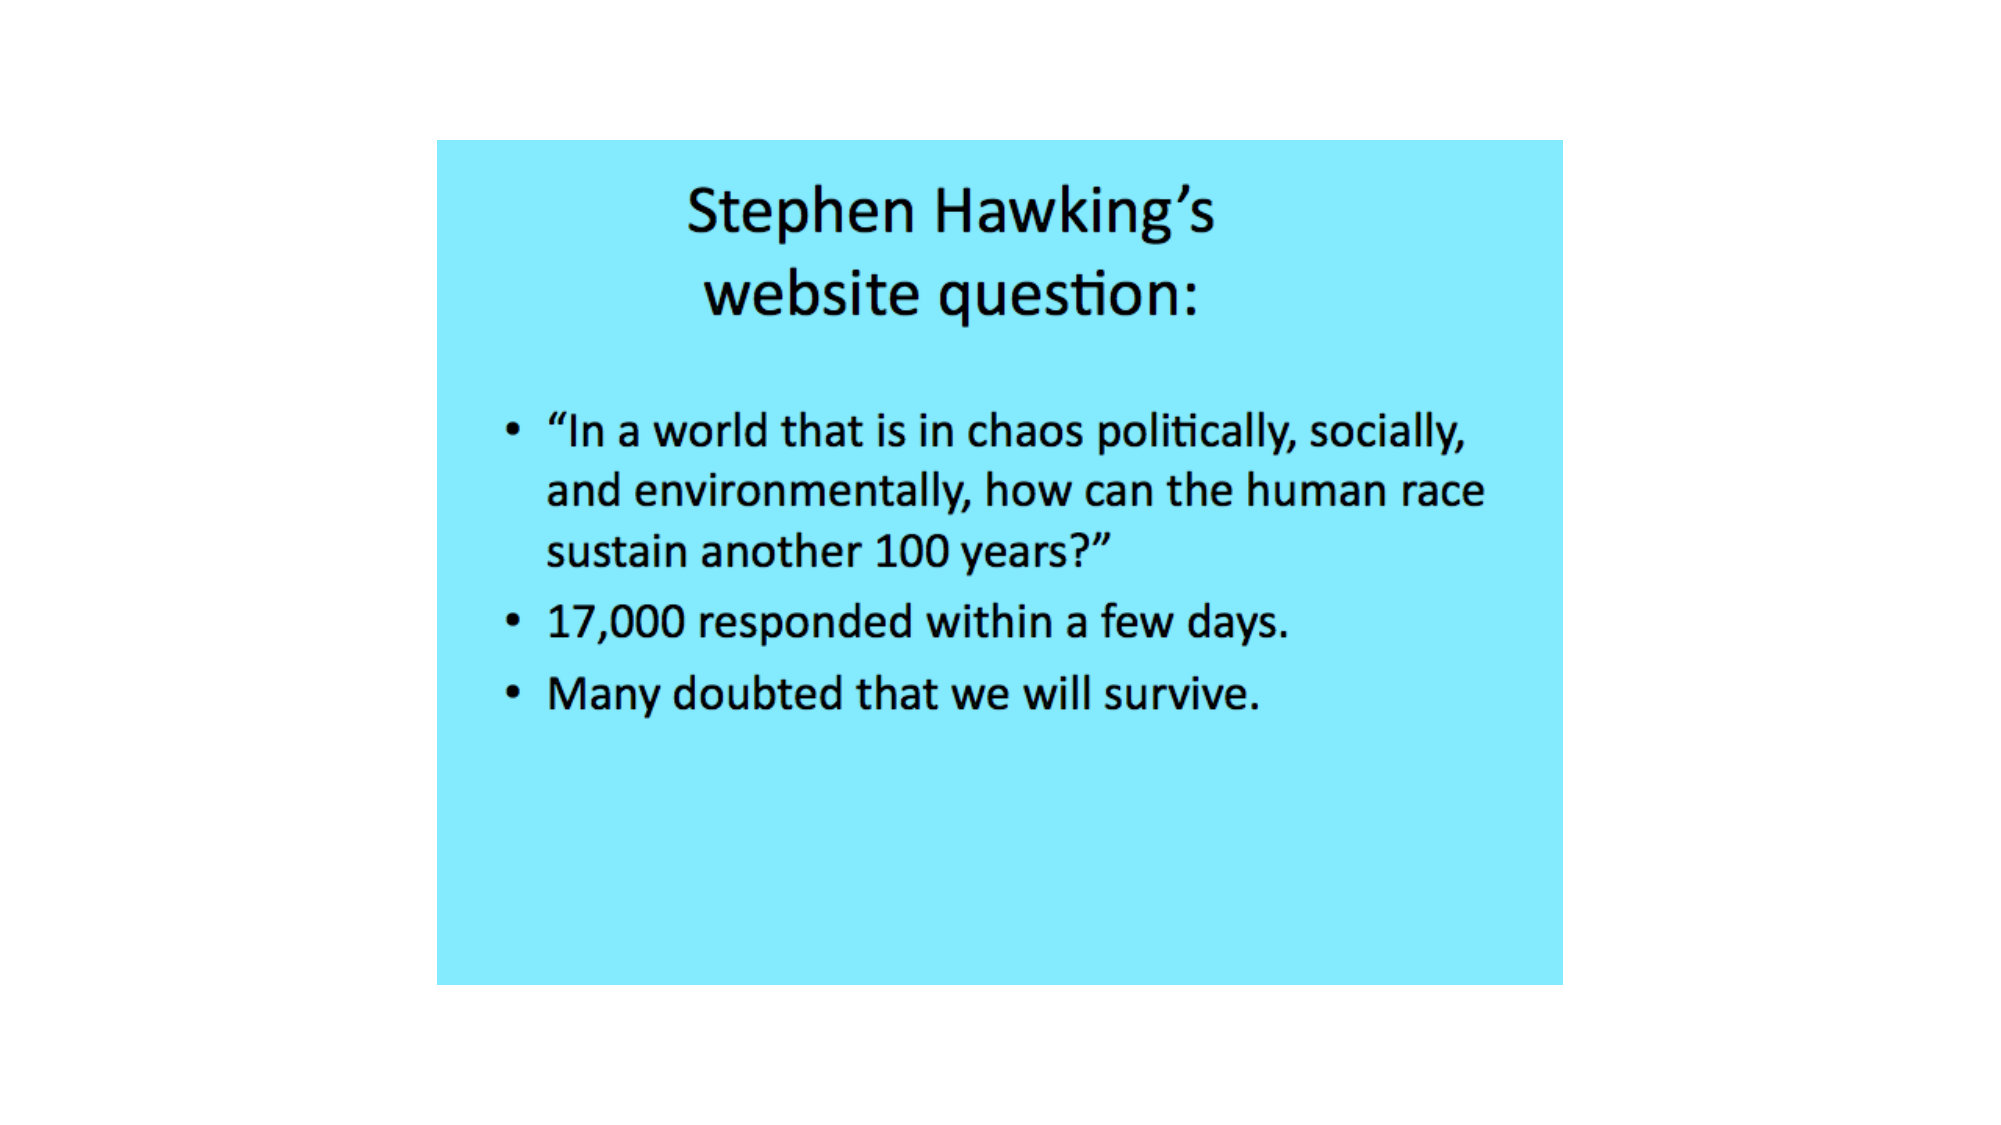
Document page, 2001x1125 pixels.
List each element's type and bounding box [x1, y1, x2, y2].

picture [437, 140, 1563, 985]
